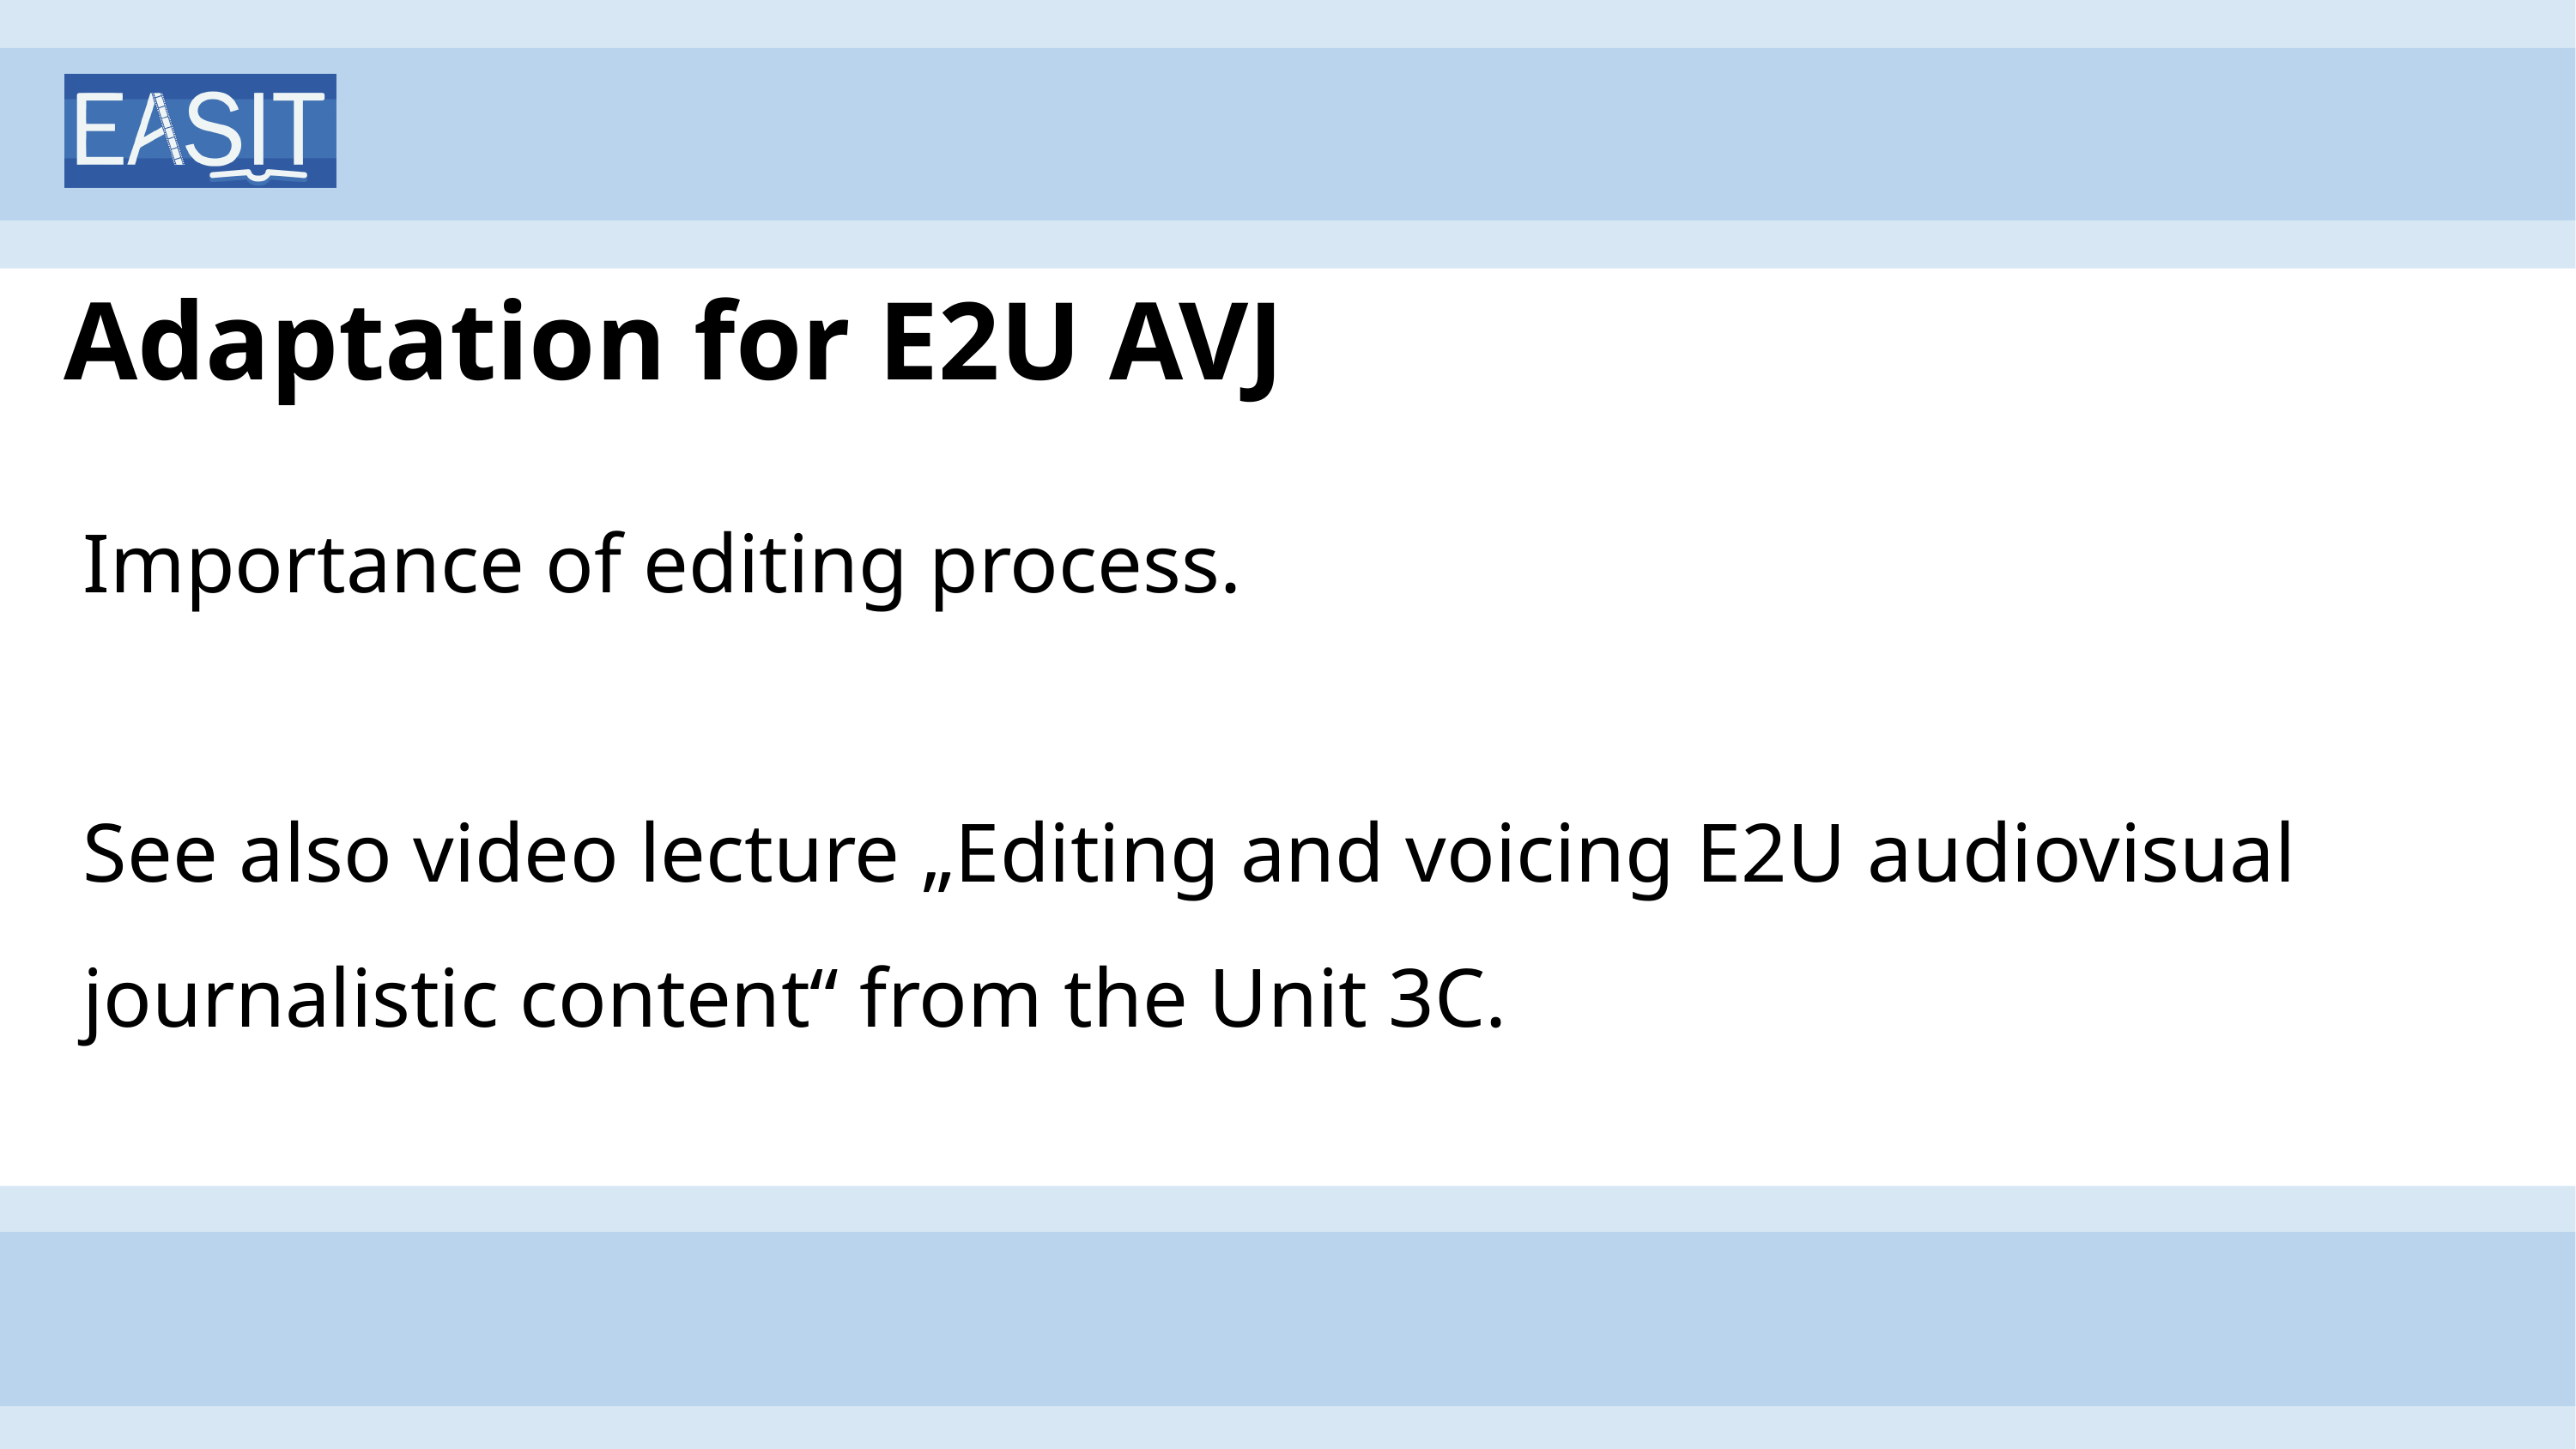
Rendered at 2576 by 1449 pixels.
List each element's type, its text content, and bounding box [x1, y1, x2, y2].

title Adaptation for E2U AVJ [45, 270, 2451, 421]
picture [64, 74, 336, 188]
text_box Importance of editing process. See also video lecture „Editing and voicing E2U audiovisual journalistic content“ from the Unit 3C. [64, 453, 2494, 1053]
